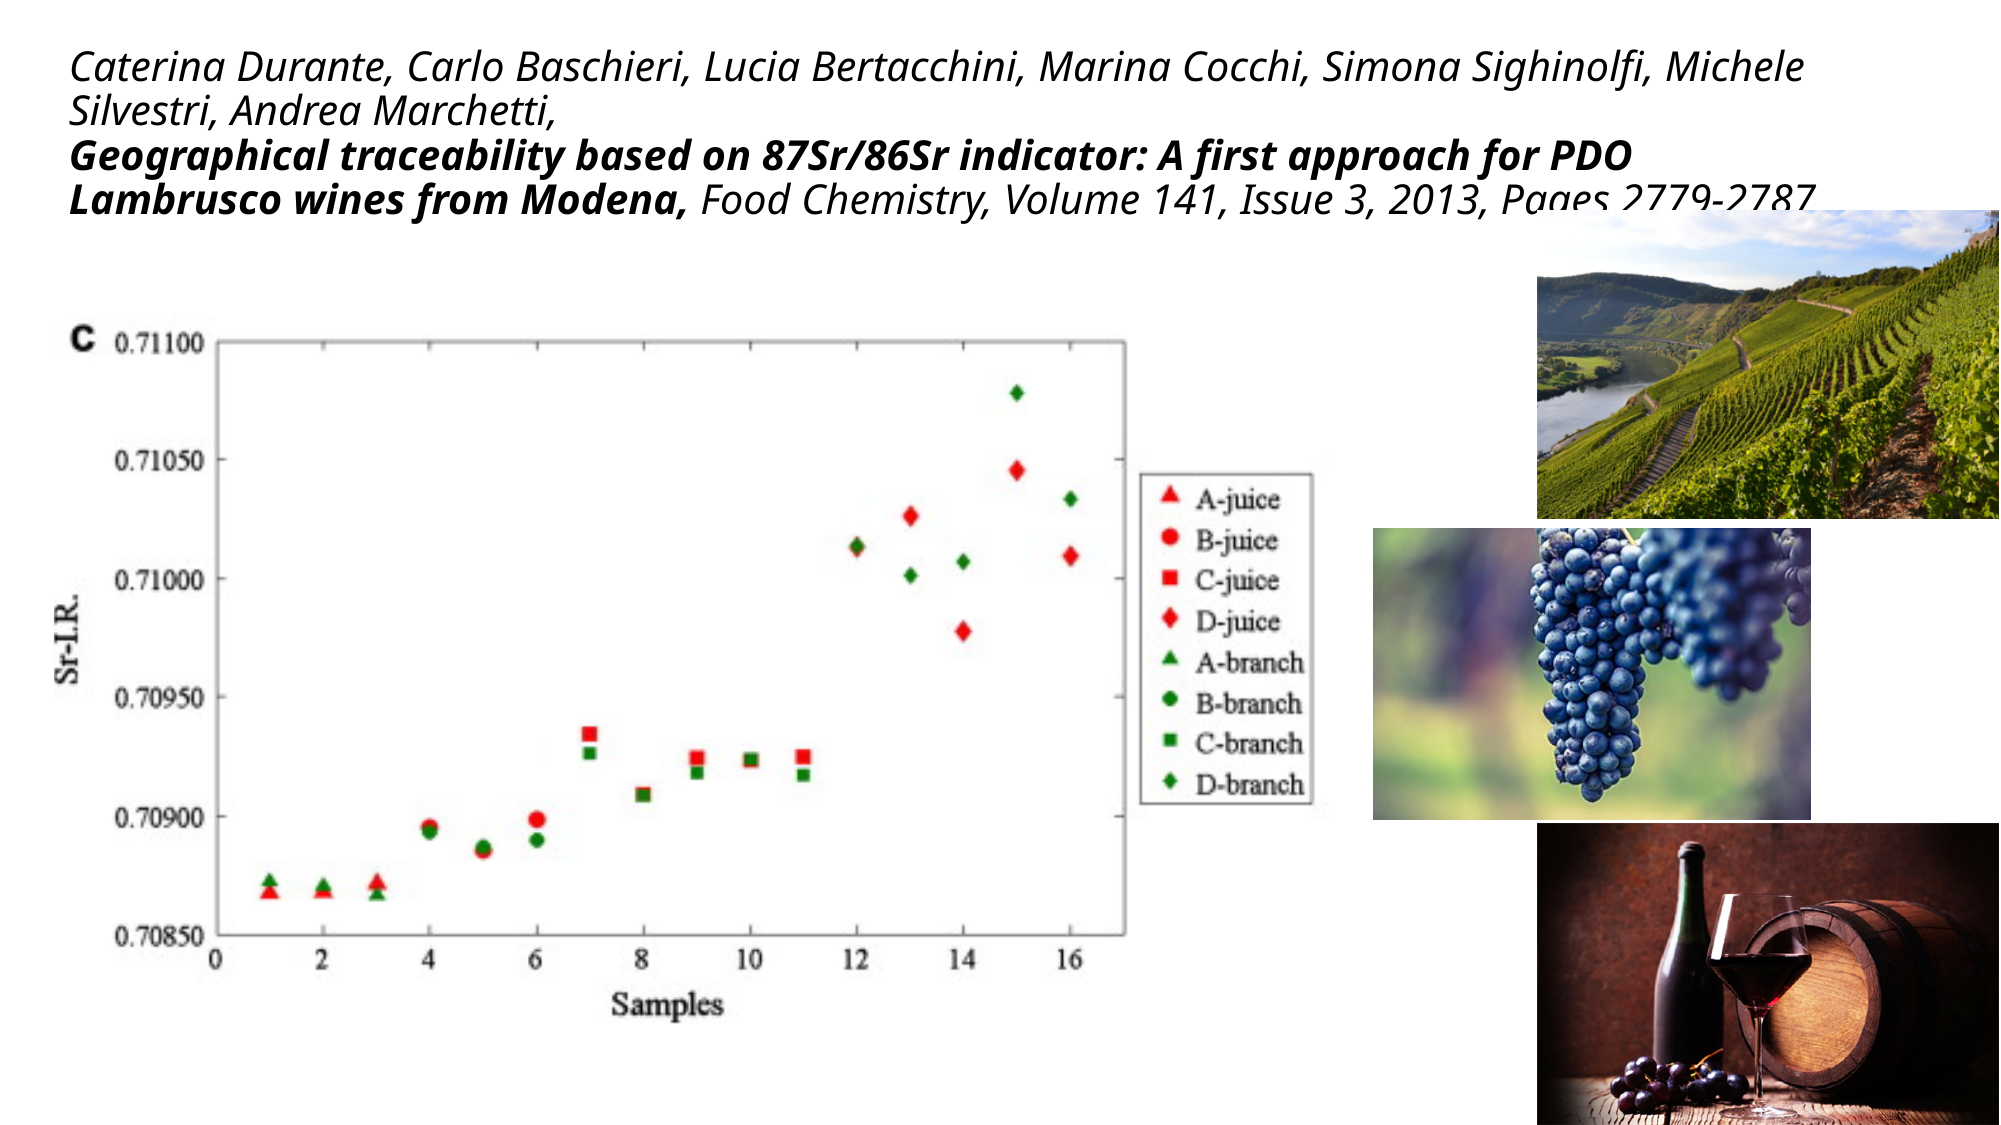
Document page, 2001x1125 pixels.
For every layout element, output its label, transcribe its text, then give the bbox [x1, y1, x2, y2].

picture [1537, 823, 1999, 1125]
picture [53, 298, 1343, 1026]
picture [1536, 210, 1999, 520]
picture [1373, 528, 1811, 820]
title Caterina Durante, Carlo Baschieri, Lucia Bertacchini, Marina Cocchi, Simona Sighinolfi, Michele Silvestri, Andrea Marchetti, Geographical traceability based on 87Sr/86Sr indicator: A first approach for PDO Lambrusco wines from Modena, Food Chemistry, Volume 141, Issue 3, 2013, Pages 2779-2787 [53, 34, 1847, 236]
